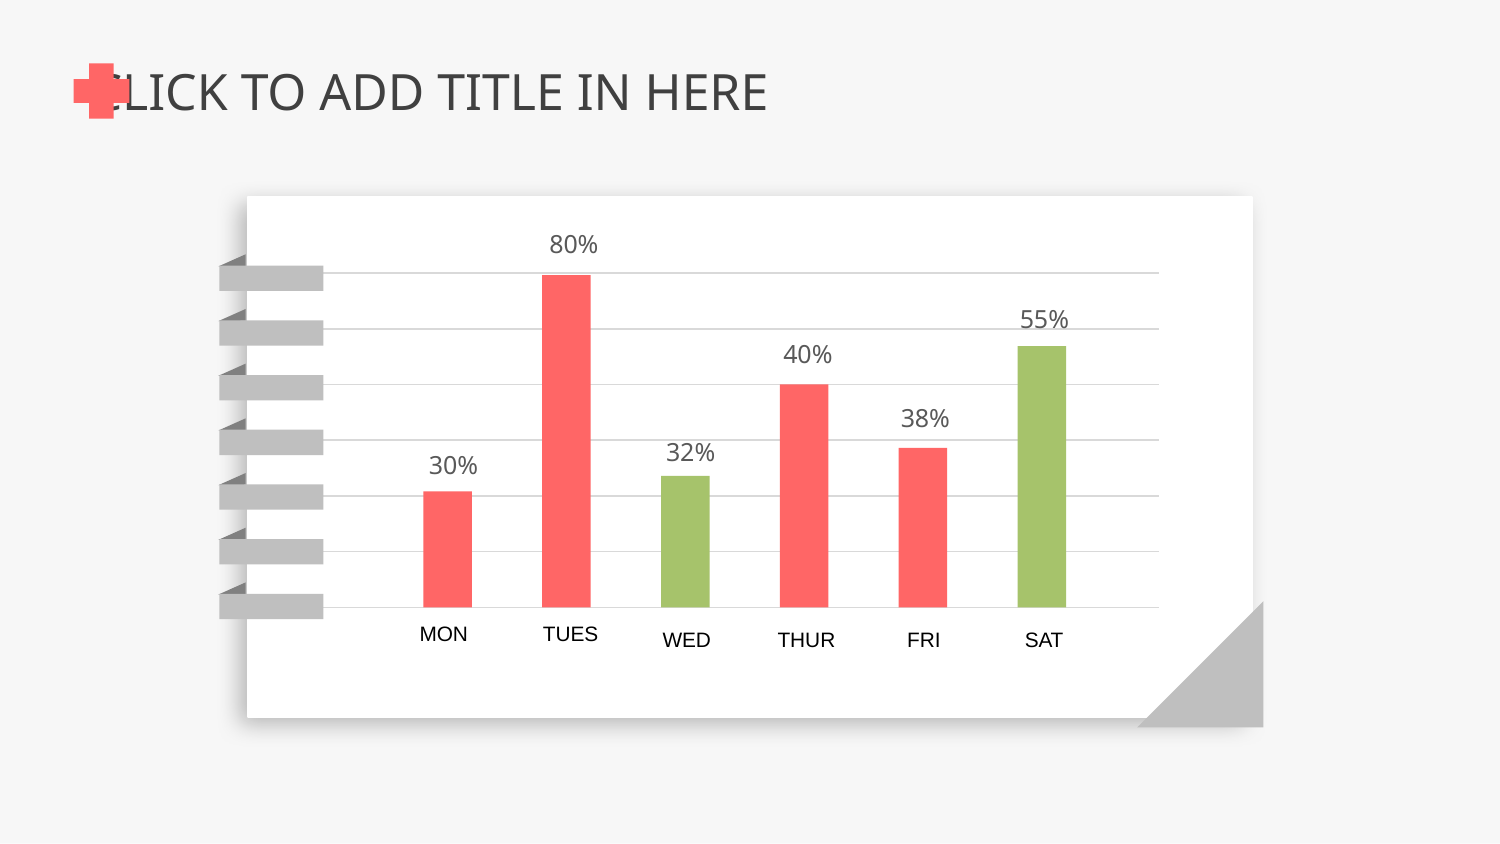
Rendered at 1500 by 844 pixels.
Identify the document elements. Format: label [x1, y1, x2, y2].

text_box [653, 428, 723, 608]
text_box [536, 221, 606, 608]
text_box [888, 394, 958, 608]
text_box [247, 197, 1264, 728]
text_box [1006, 296, 1077, 608]
text_box [610, 253, 1160, 620]
text_box [404, 613, 1081, 661]
text_box [770, 330, 840, 608]
text_box [416, 441, 486, 608]
text_box [218, 253, 532, 620]
